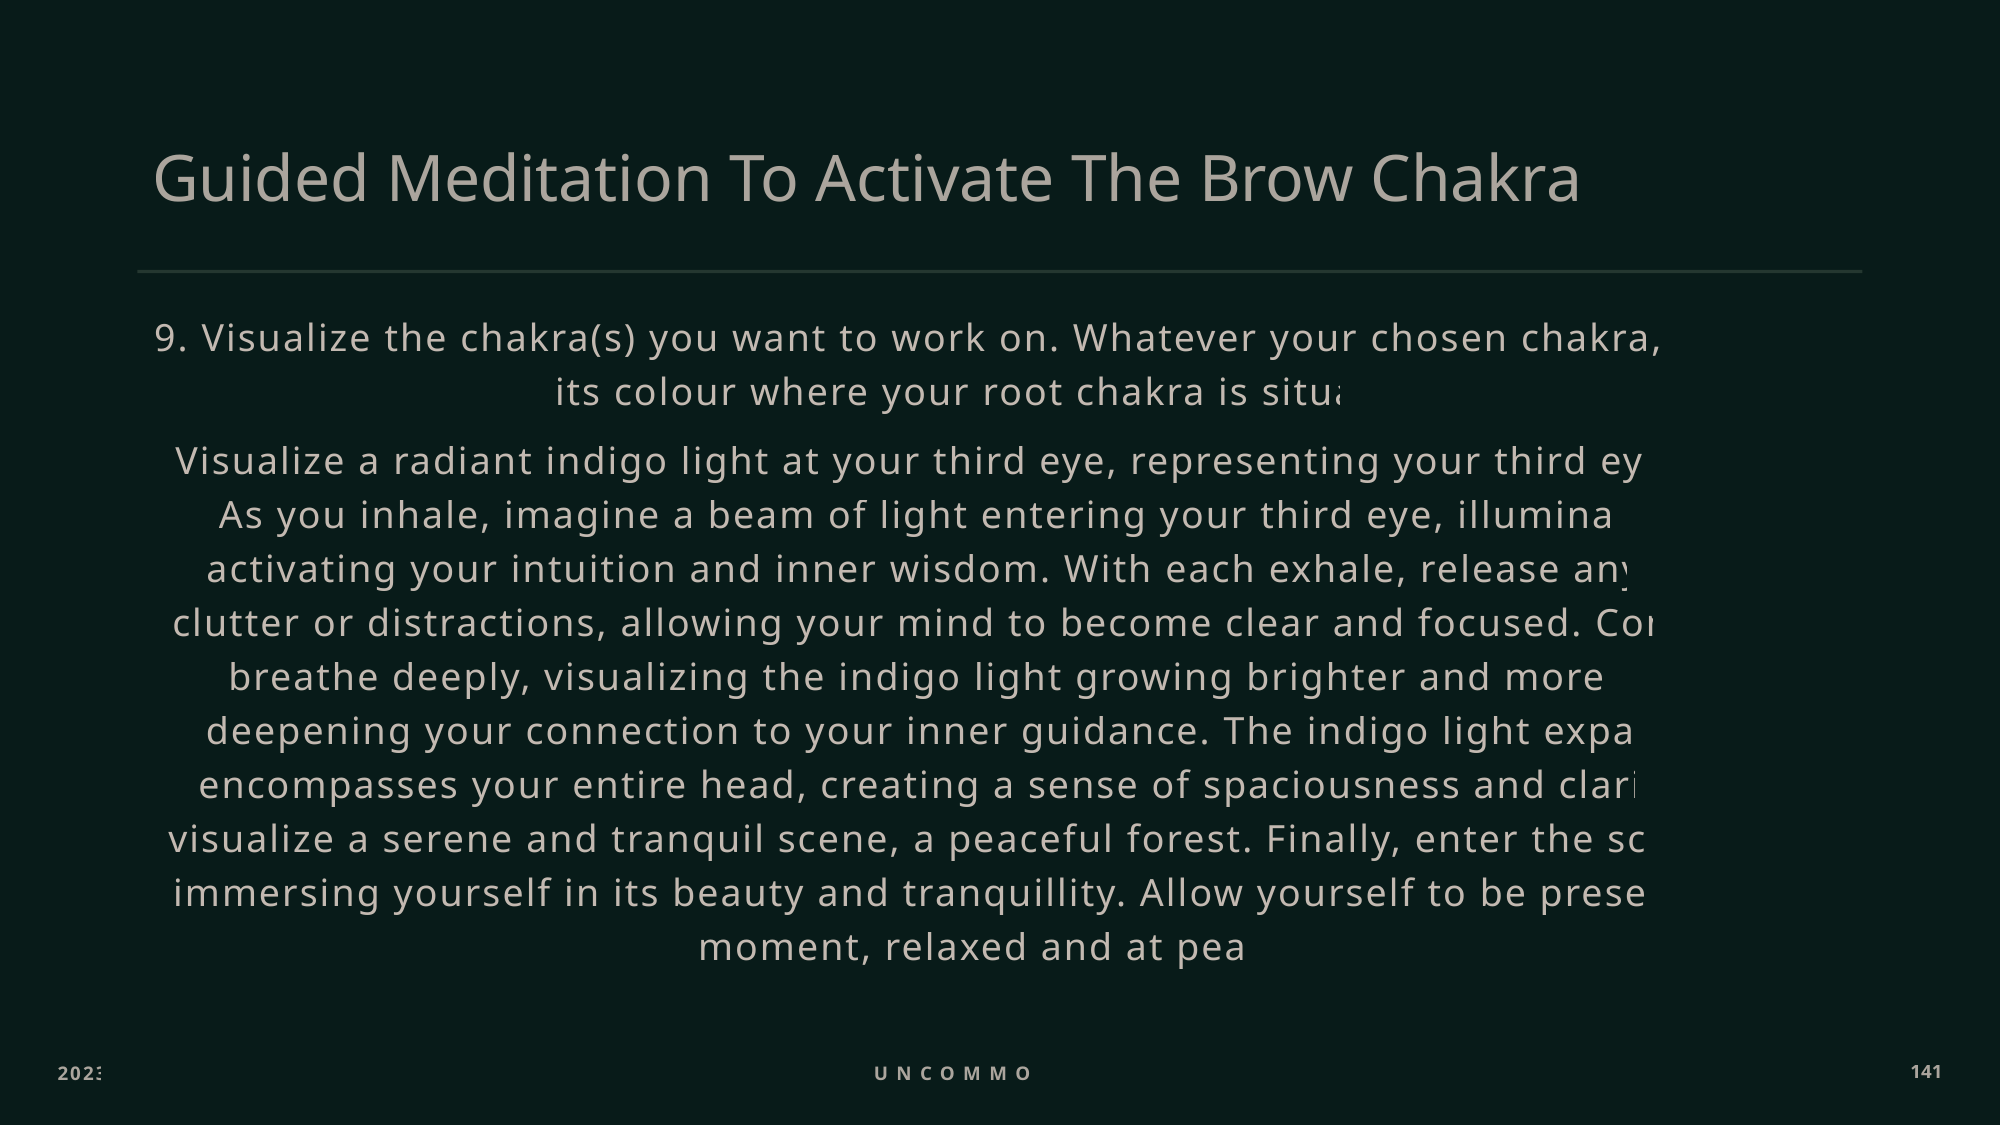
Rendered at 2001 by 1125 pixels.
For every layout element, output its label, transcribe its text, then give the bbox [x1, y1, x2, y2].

slide_number 2023 [42, 1042, 587, 1103]
list 9. Visualize the chakra(s) you want to work on. Whatever your chosen chakra, visualize its colour where your root chakra is situated. Visualize a radiant indigo light at your third eye, representing your third eye chakra. As you inhale, imagine a beam of light entering your third eye, illuminating and activating your intuition and inner wisdom. With each exhale, release any mental clutter or distractions, allowing your mind to become clear and focused. Continue to breathe deeply, visualizing the indigo light growing brighter and more vibrant, deepening your connection to your inner guidance. The indigo light expands and encompasses your entire head, creating a sense of spaciousness and clarity. Now, visualize a serene and tranquil scene, a peaceful forest. Finally, enter the scene, fully immersing yourself in its beauty and tranquillity. Allow yourself to be present at this moment, relaxed and at peace. [137, 297, 1863, 985]
slide_number 141 [1725, 1042, 1958, 1103]
title Guided Meditation To Activate The Brow Chakra [137, 108, 1863, 244]
footer Uncommon ppl [587, 1042, 1413, 1103]
